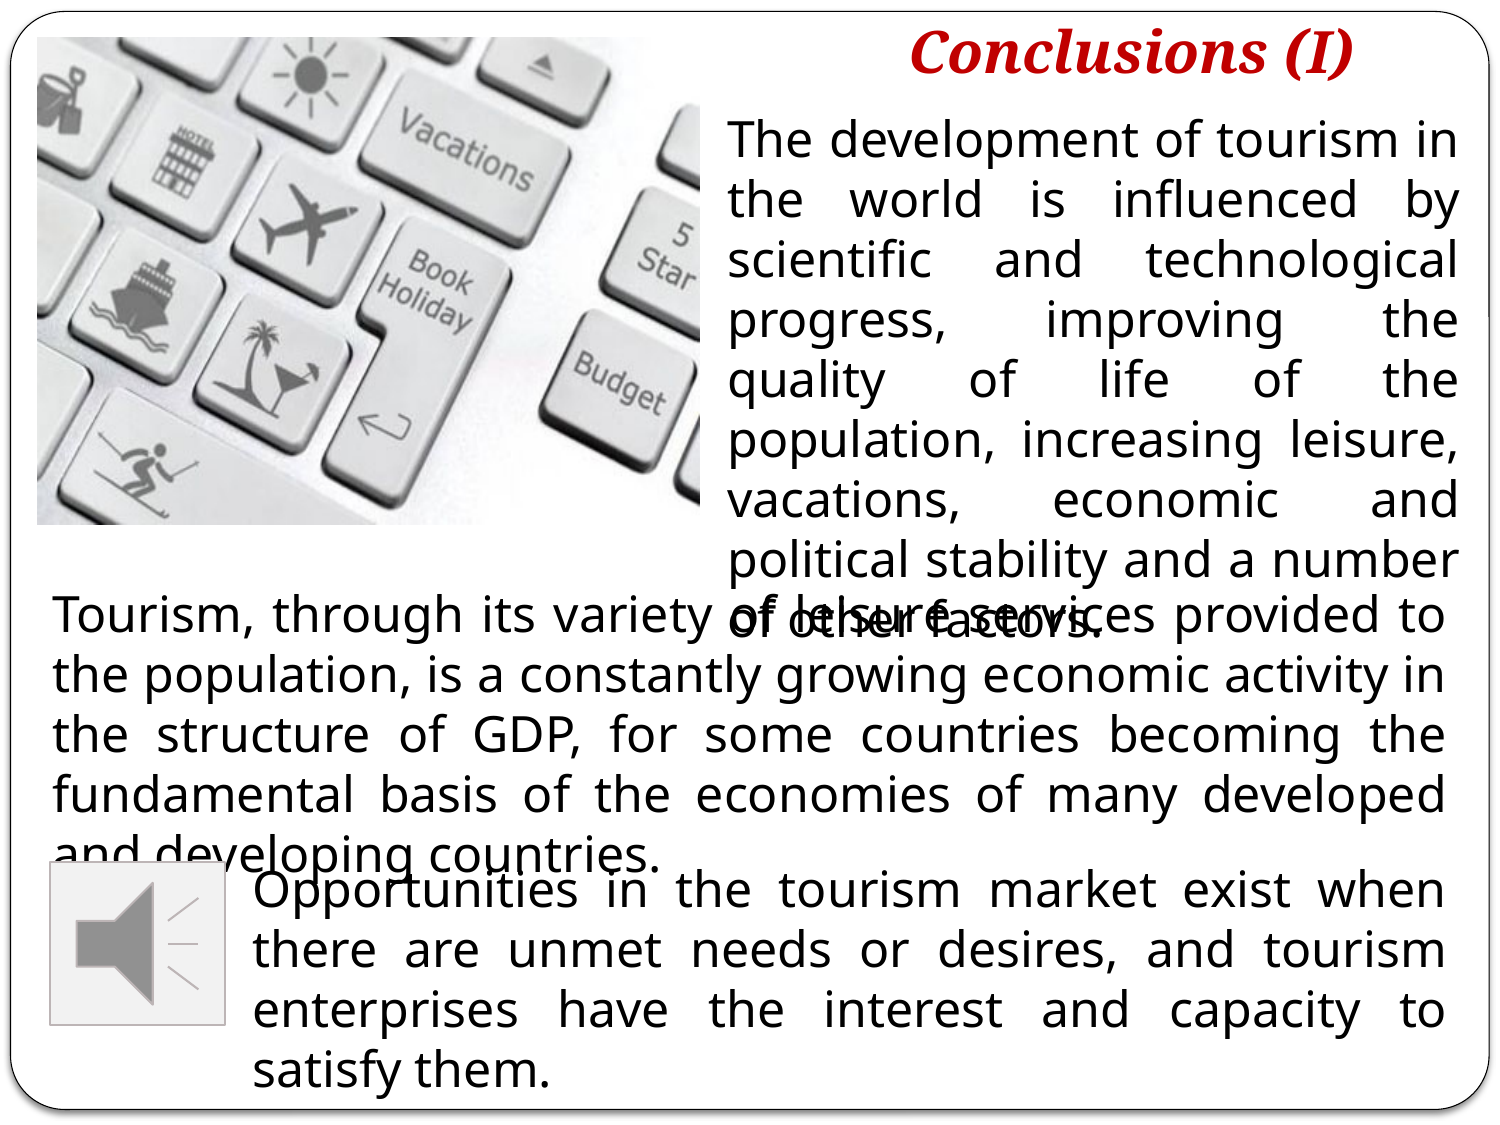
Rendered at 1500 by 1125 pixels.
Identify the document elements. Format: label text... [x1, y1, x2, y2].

text_box [49, 861, 226, 1026]
title Conclusions (I) [812, 0, 1450, 99]
picture [37, 37, 701, 526]
text_box Tourism, through its variety of leisure services provided to the population, is a constantly growing economic activity in the structure of GDP, for some countries becoming the fundamental basis of the economies of many developed and developing countries. [37, 574, 1463, 890]
text_box Opportunities in the tourism market exist when there are unmet needs or desires, and tourism enterprises have the interest and capacity to satisfy them. [237, 849, 1463, 1105]
text_box The development of tourism in the world is influenced by scientific and technological progress, improving the quality of life of the population, increasing leisure, vacations, economic and political stability and a number of other factors. [712, 99, 1475, 655]
